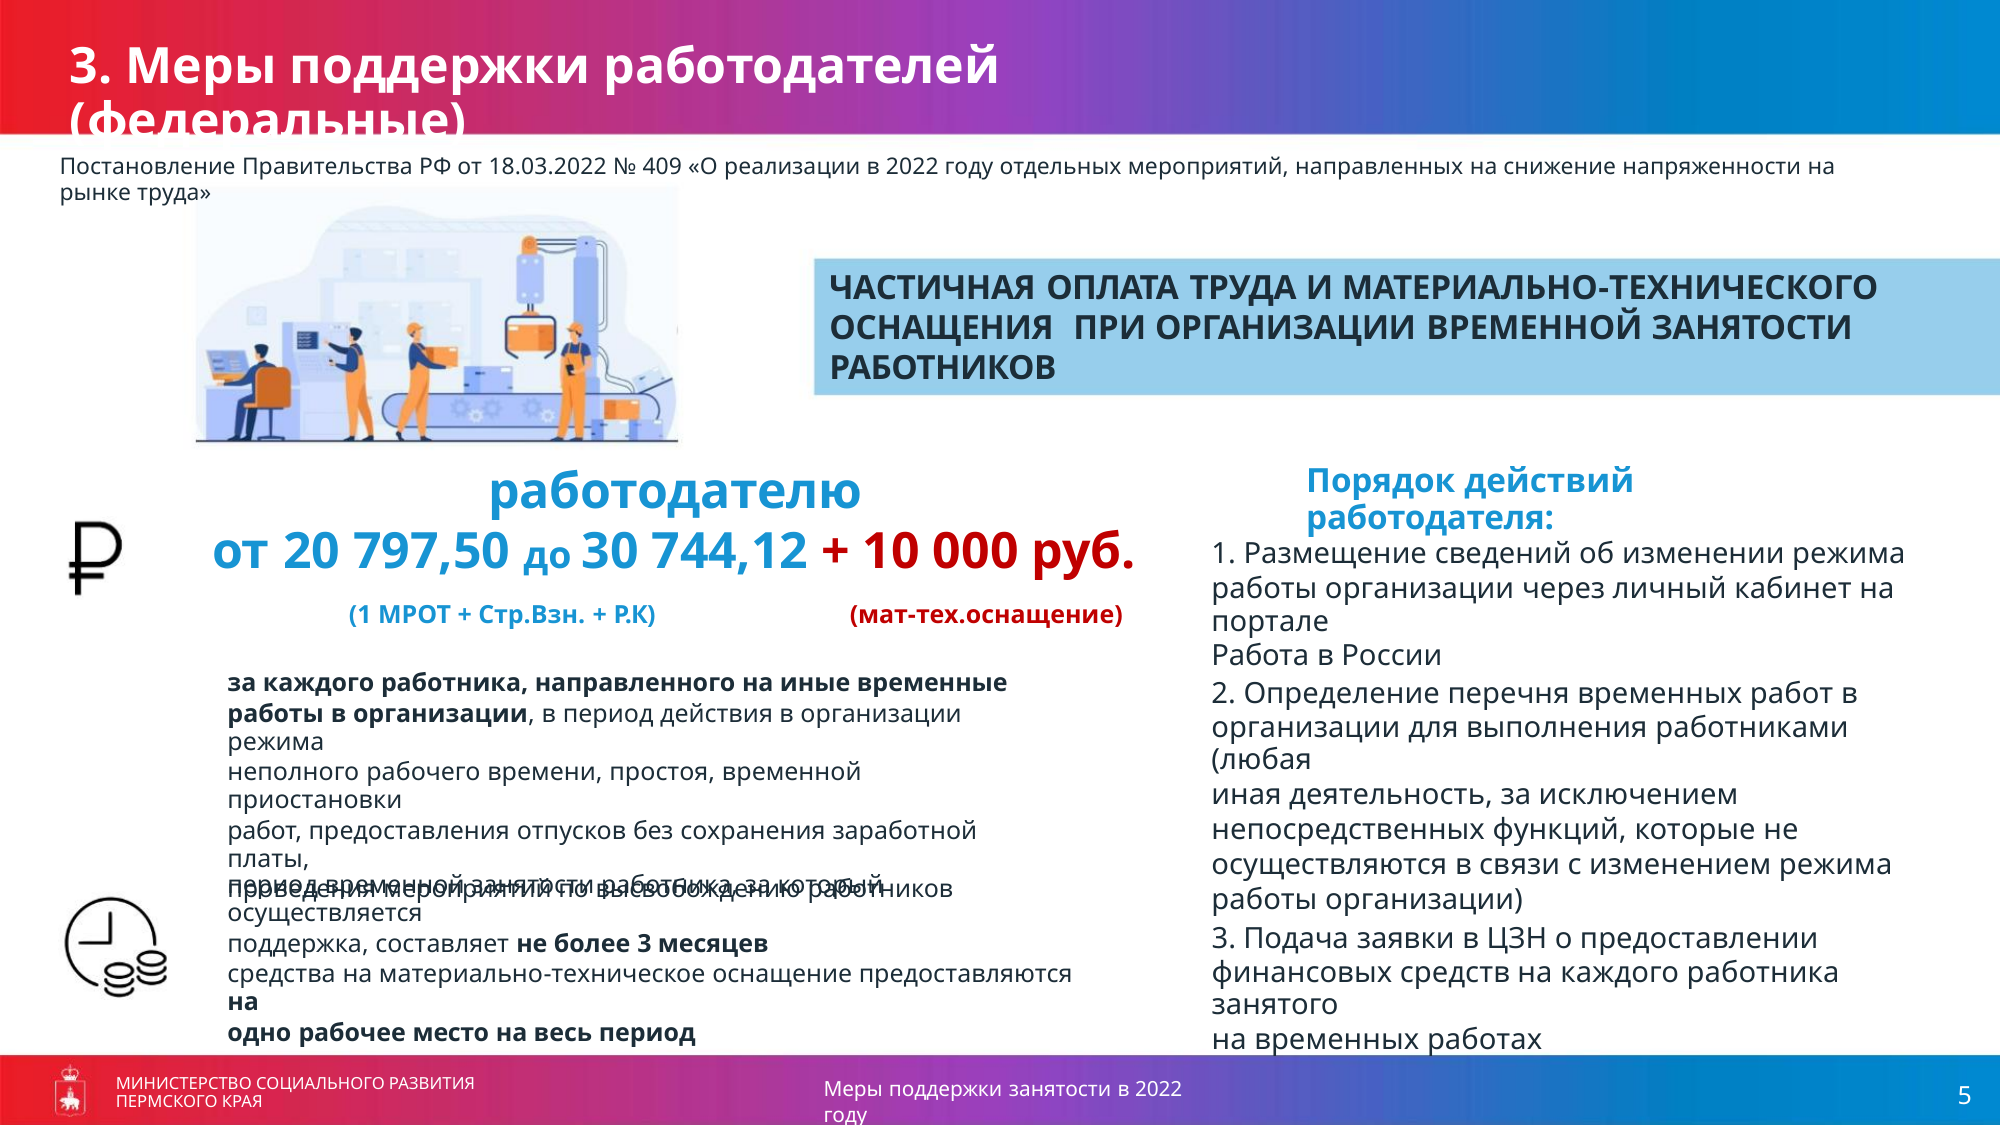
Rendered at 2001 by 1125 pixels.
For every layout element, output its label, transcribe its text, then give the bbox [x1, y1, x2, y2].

text_box 2. Определение перечня временных работ в организации для выполнения работниками (любая иная деятельность, за исключением непосредственных функций, которые не осуществляются в связи с изменением режима работы организации) [1211, 676, 1928, 916]
text_box ЧАСТИЧНАЯ ОПЛАТА ТРУДА И МАТЕРИАЛЬНО-ТЕХНИЧЕСКОГО ОСНАЩЕНИЯ ПРИ ОРГАНИЗАЦИИ ВРЕМЕННОЙ ЗАНЯТОСТИ РАБОТНИКОВ [829, 269, 1916, 387]
text_box [0, 0, 2000, 1125]
text_box за каждого работника, направленного на иные временные работы в организации, в период действия в организации режима неполного рабочего времени, простоя, временной приостановки работ, предоставления отпусков без сохранения заработной платы, проведения мероприятий по высвобождению работников [227, 668, 1042, 870]
text_box 3. Подача заявки в ЦЗН о предоставлении финансовых средств на каждого работника занятого на временных работах [1211, 921, 1953, 1056]
text_box Меры поддержки занятости в 2022 году [823, 1075, 1202, 1125]
text_box Порядок действий работодателя: [1306, 461, 1889, 536]
text_box работодателю [488, 462, 875, 519]
text_box от 20 797,50 до 30 744,12 + 10 000 руб. [212, 522, 1147, 579]
text_box период временной занятости работника, за который осуществляется поддержка, составляет не более 3 месяцев средства на материально-техническое оснащение предоставляются на одно рабочее место на весь период [227, 870, 1085, 1047]
text_box (мат-тех.оснащение) [849, 600, 1129, 629]
text_box Постановление Правительства РФ от 18.03.2022 № 409 «О реализации в 2022 году отдельных мероприятий, направленных на снижение напряженности на рынке труда» [59, 153, 1912, 205]
text_box 1. Размещение сведений об изменении режима работы организации через личный кабинет на портале Работа в России [1211, 536, 1982, 671]
text_box 5 [1957, 1082, 1997, 1111]
text_box 3. Меры поддержки работодателей (федеральные) [69, 37, 1367, 149]
text_box МИНИСТЕРСТВО СОЦИАЛЬНОГО РАЗВИТИЯ ПЕРМСКОГО КРАЯ [115, 1074, 511, 1112]
text_box (1 МРОТ + Стр.Взн. + Р.К) [348, 600, 682, 629]
